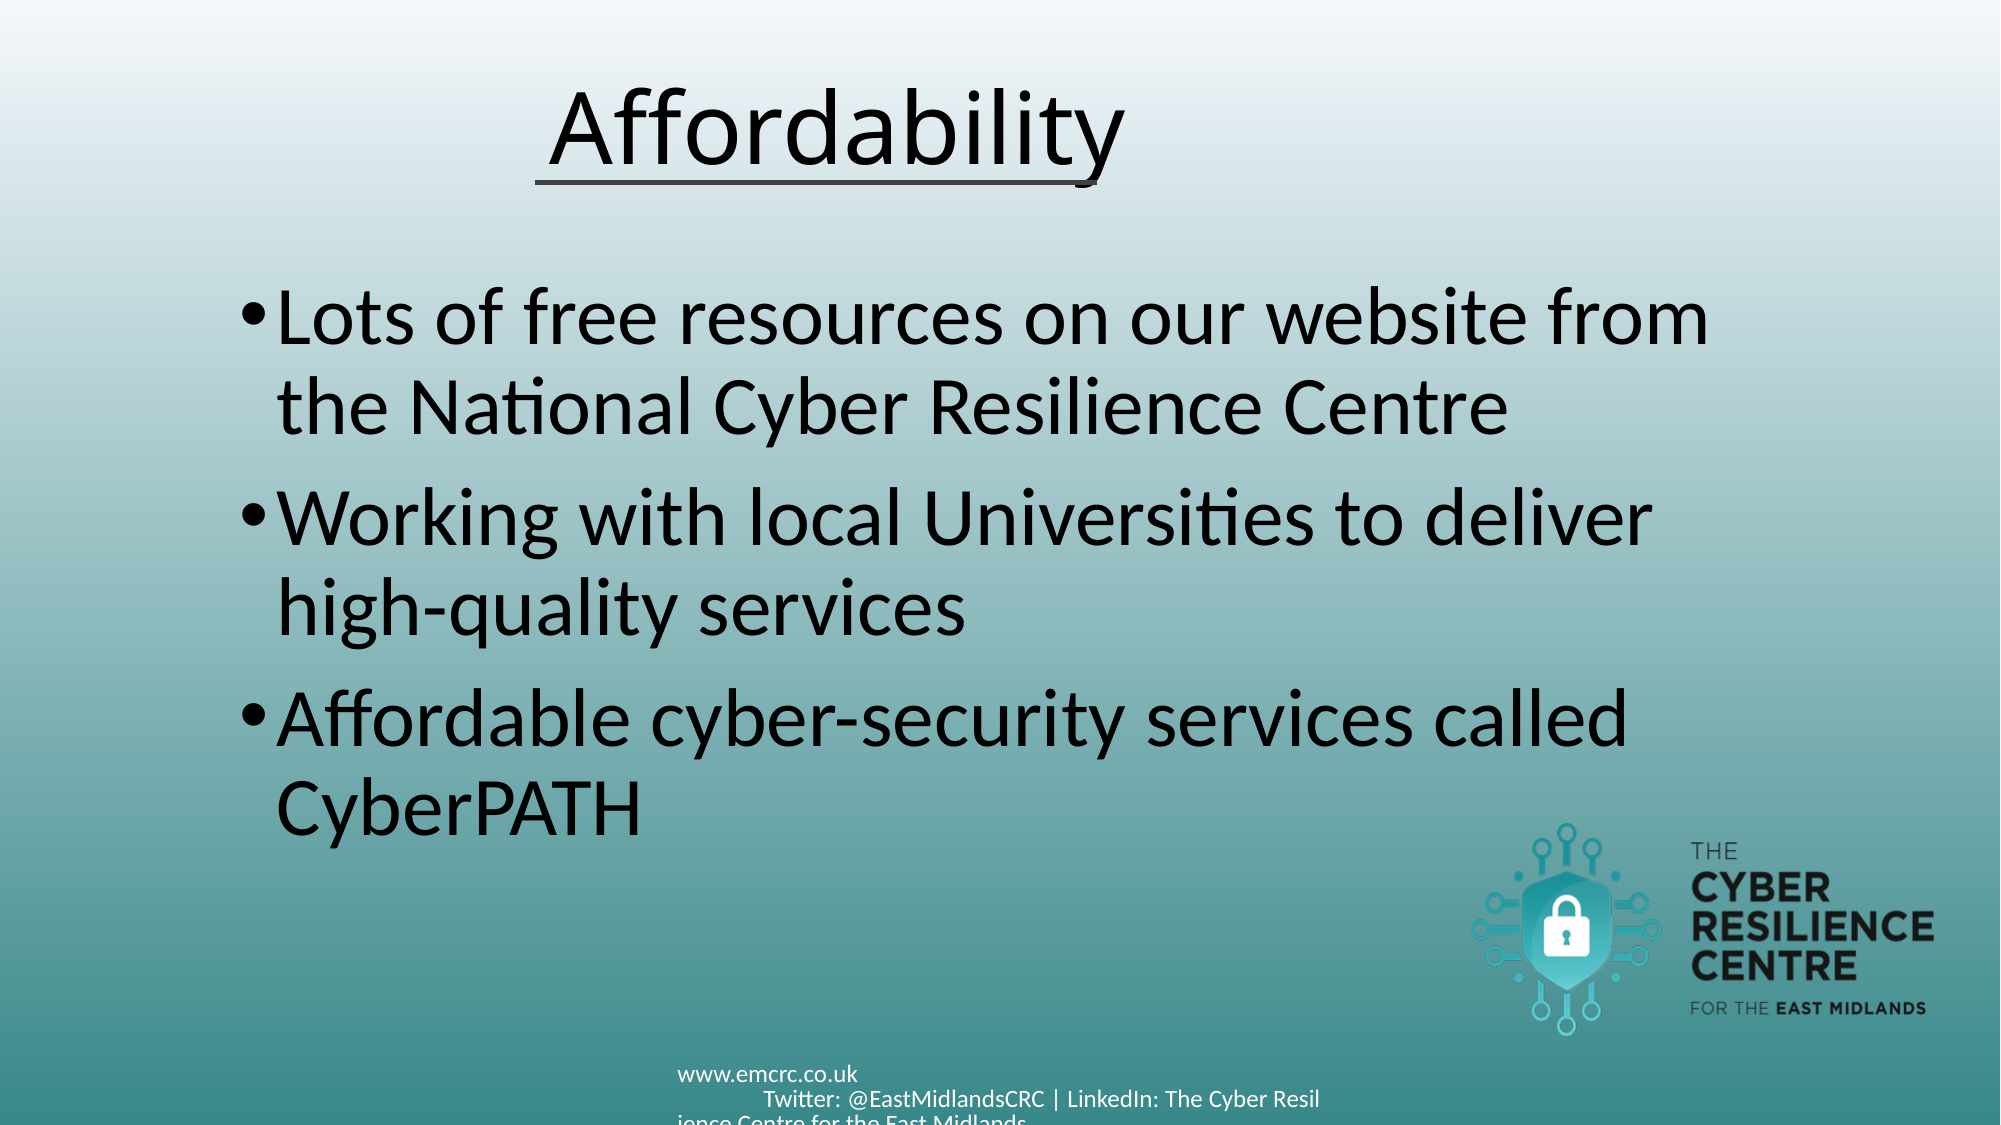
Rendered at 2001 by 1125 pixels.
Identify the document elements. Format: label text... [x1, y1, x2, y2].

footer www.emcrc.co.uk Twitter: @EastMidlandsCRC | LinkedIn: The Cyber Resilience Centre for the East Midlands [662, 1042, 1338, 1103]
picture [1471, 823, 1953, 1036]
text_box Affordability [535, 57, 1266, 193]
text_box Lots of free resources on our website from the National Cyber Resilience Centre Working with local Universities to deliver high-quality services Affordable cyber-security services called CyberPATH [224, 265, 1753, 980]
